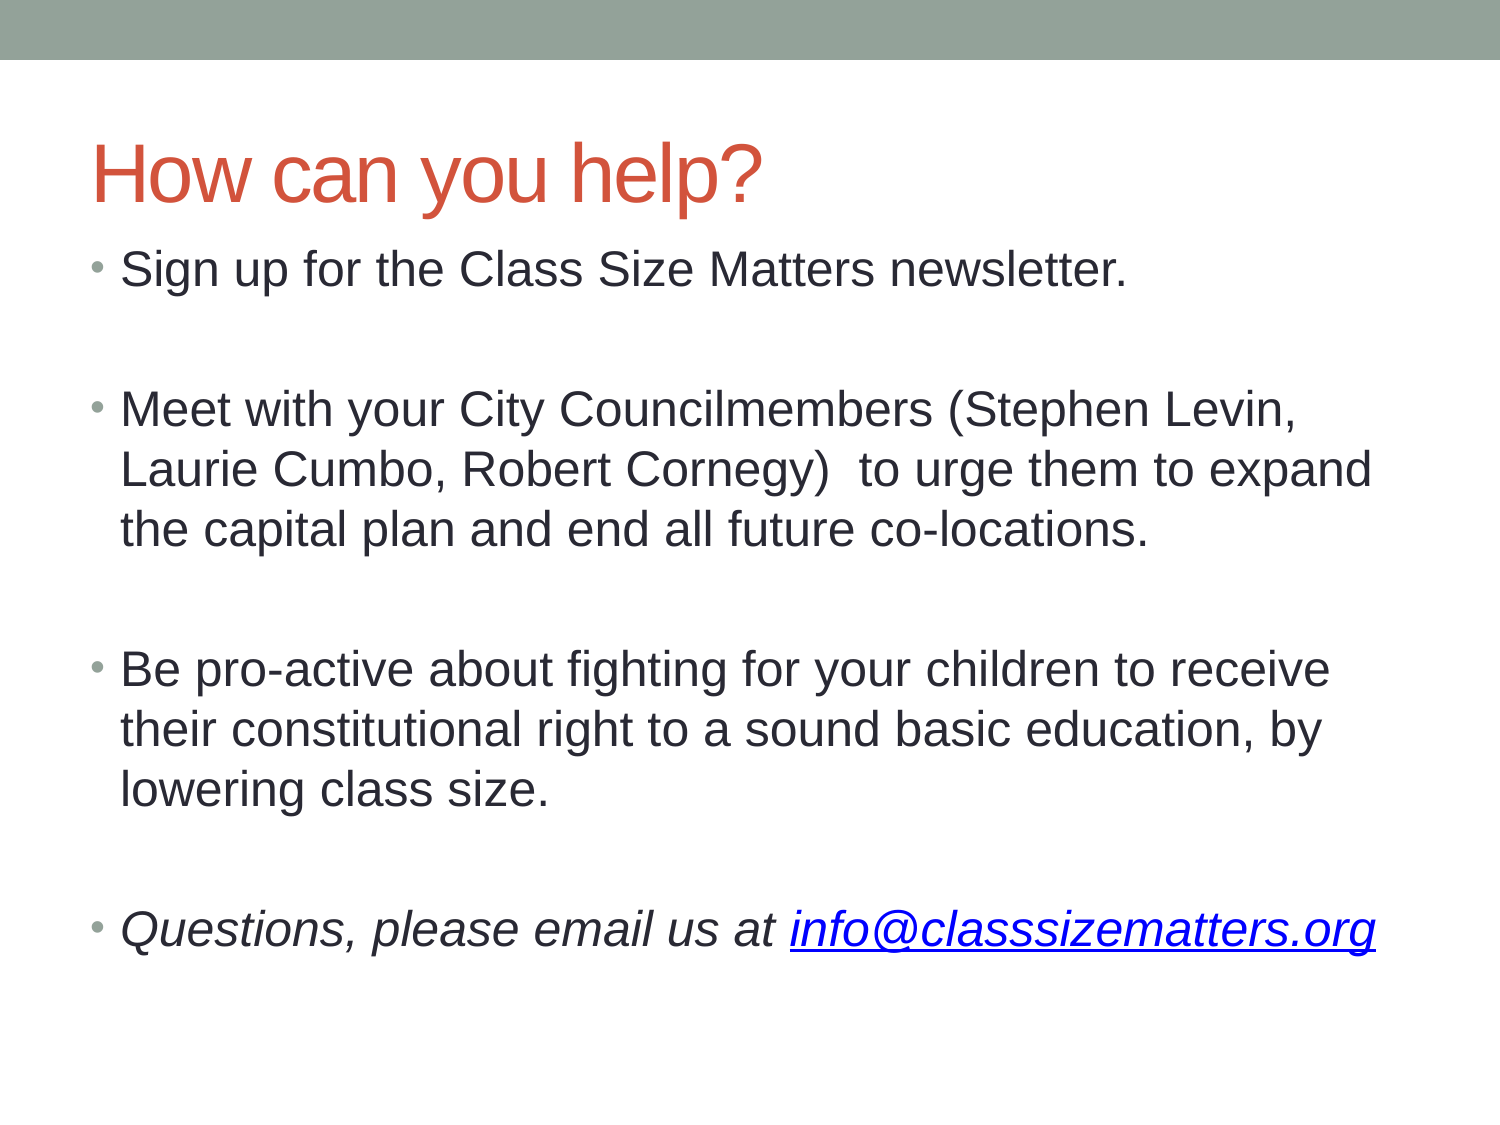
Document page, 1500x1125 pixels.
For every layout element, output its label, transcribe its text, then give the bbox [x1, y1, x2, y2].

list Sign up for the Class Size Matters newsletter. Meet with your City Councilmembers (Stephen Levin, Laurie Cumbo, Robert Cornegy) to urge them to expand the capital plan and end all future co-locations. Be pro-active about fighting for your children to receive their constitutional right to a sound basic education, by lowering class size. Questions, please email us at info@classsizematters.org [75, 229, 1425, 1063]
title How can you help? [75, 87, 1425, 229]
